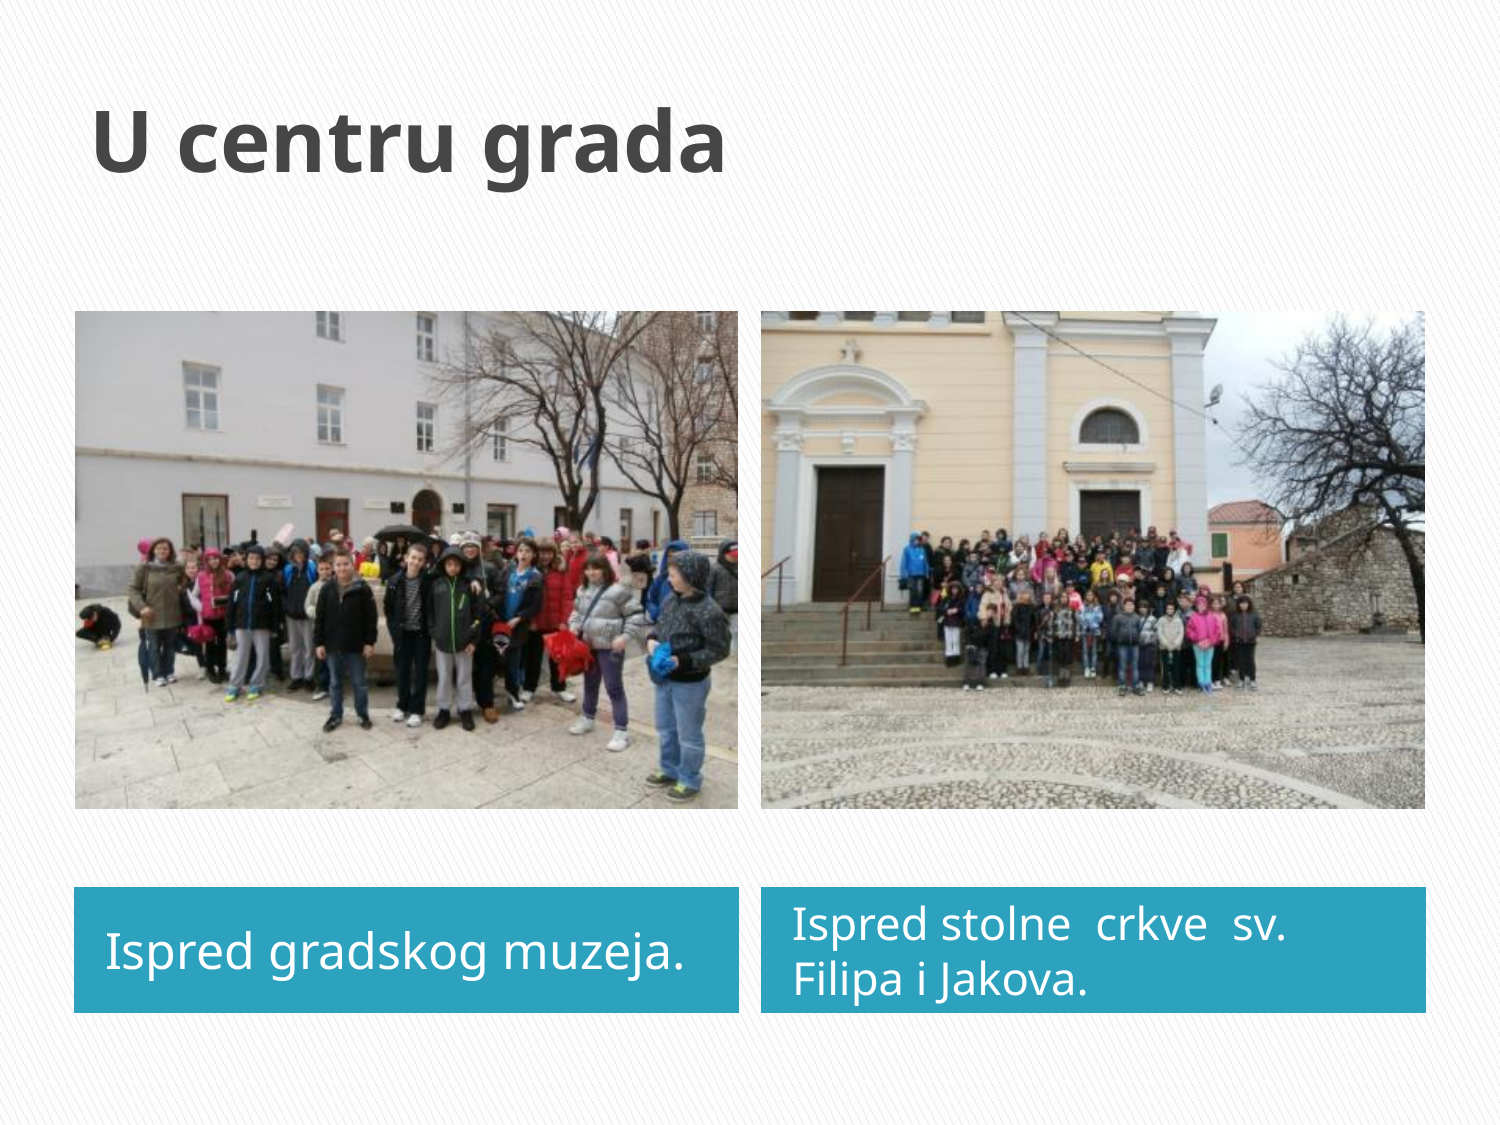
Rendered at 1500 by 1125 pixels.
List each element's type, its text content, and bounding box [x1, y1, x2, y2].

title U centru grada [75, 44, 1425, 233]
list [74, 311, 738, 810]
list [761, 311, 1426, 810]
list Ispred stolne crkve sv. Filipa i Jakova. [761, 887, 1426, 1013]
list Ispred gradskog muzeja. [74, 887, 739, 1013]
